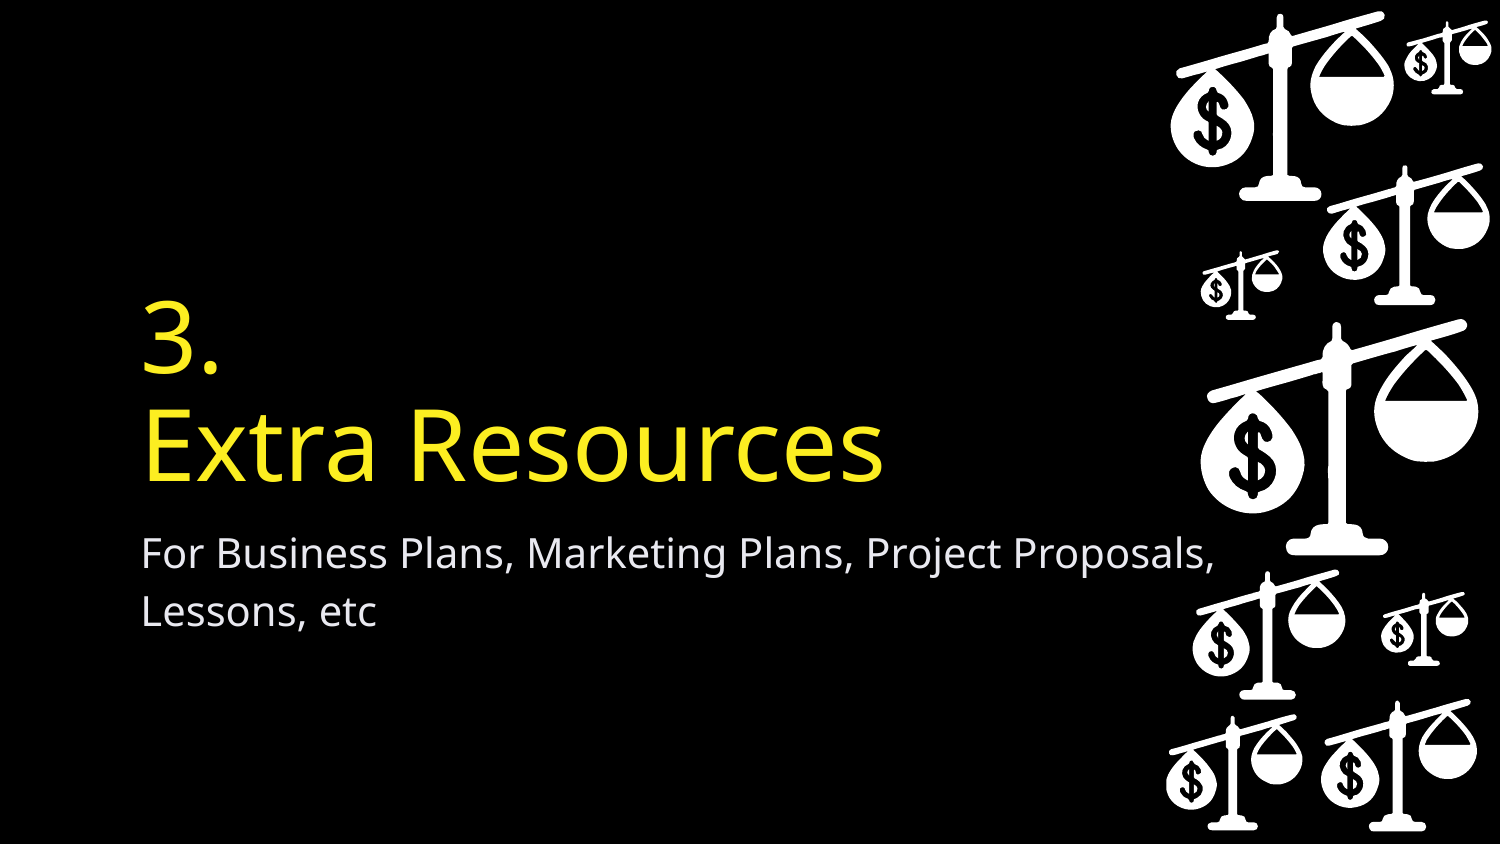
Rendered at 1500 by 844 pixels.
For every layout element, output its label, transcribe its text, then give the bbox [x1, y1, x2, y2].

subtitle For Business Plans, Marketing Plans, Project Proposals, Lessons, etc [140, 519, 1360, 570]
title 3. Extra Resources [140, 273, 1360, 504]
